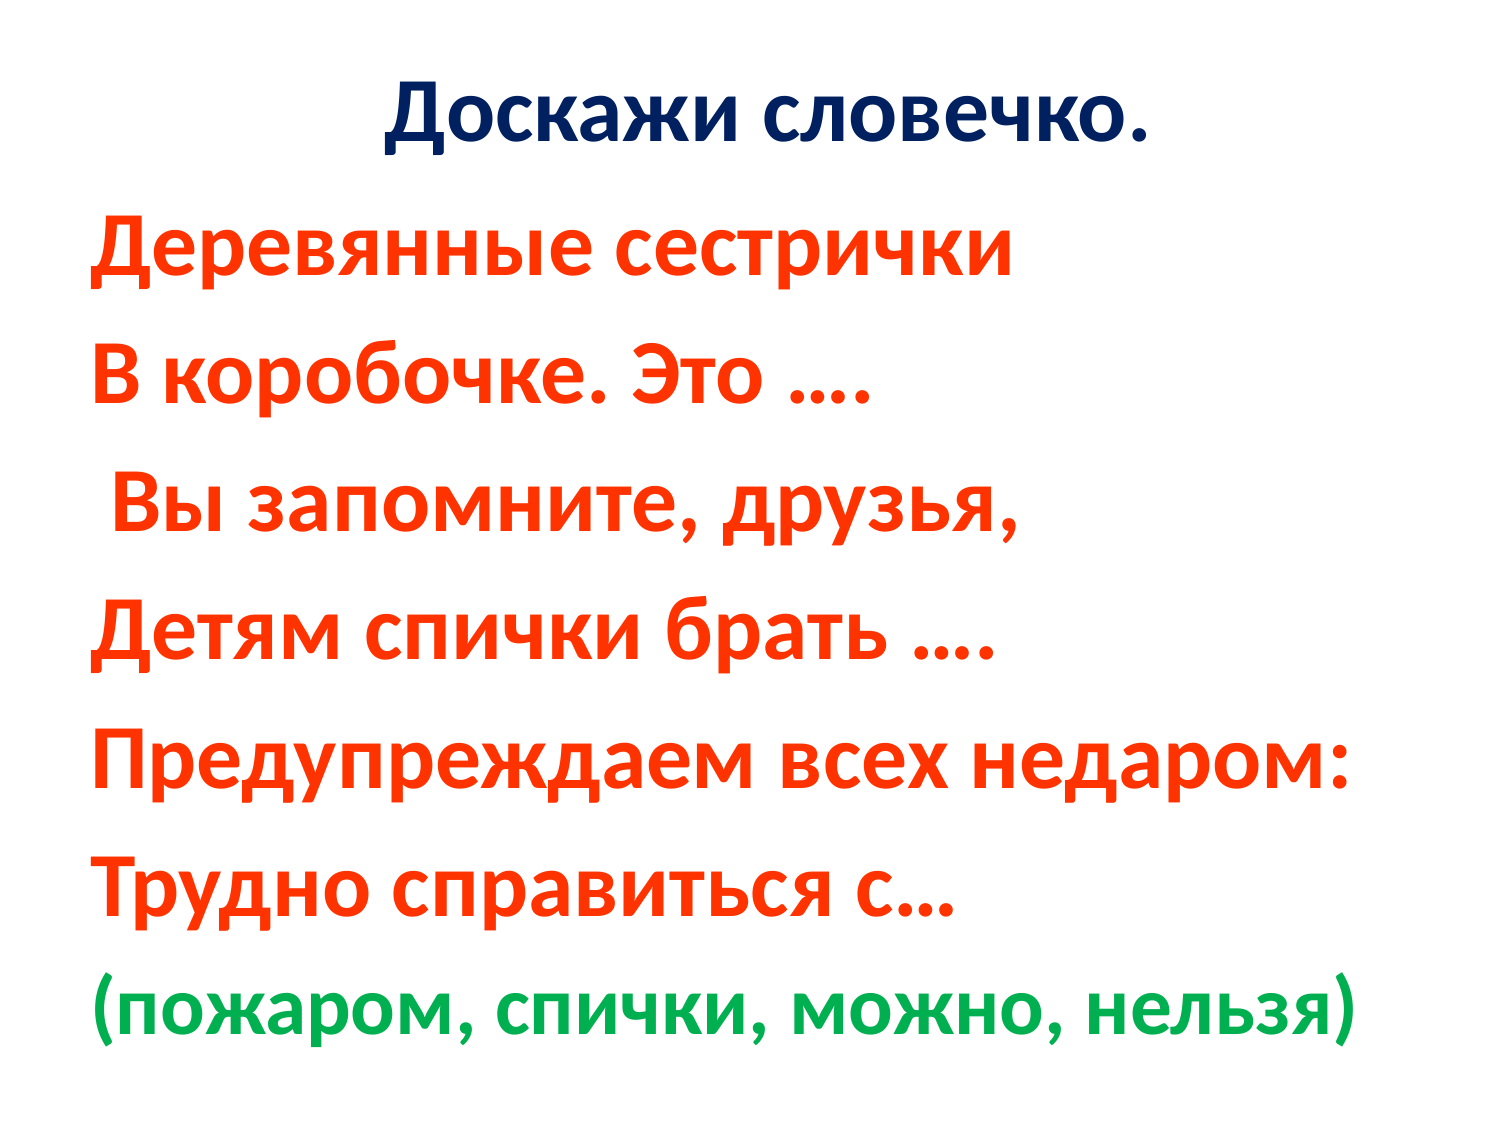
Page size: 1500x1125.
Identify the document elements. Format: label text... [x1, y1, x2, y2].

list Деревянные сестрички В коробочке. Это …. Вы запомните, друзья, Детям спички брать …. Предупреждаем всех недаром: Трудно справиться с… (пожаром, спички, можно, нельзя) [75, 175, 1425, 1005]
title Доскажи словечко. [93, 35, 1444, 174]
